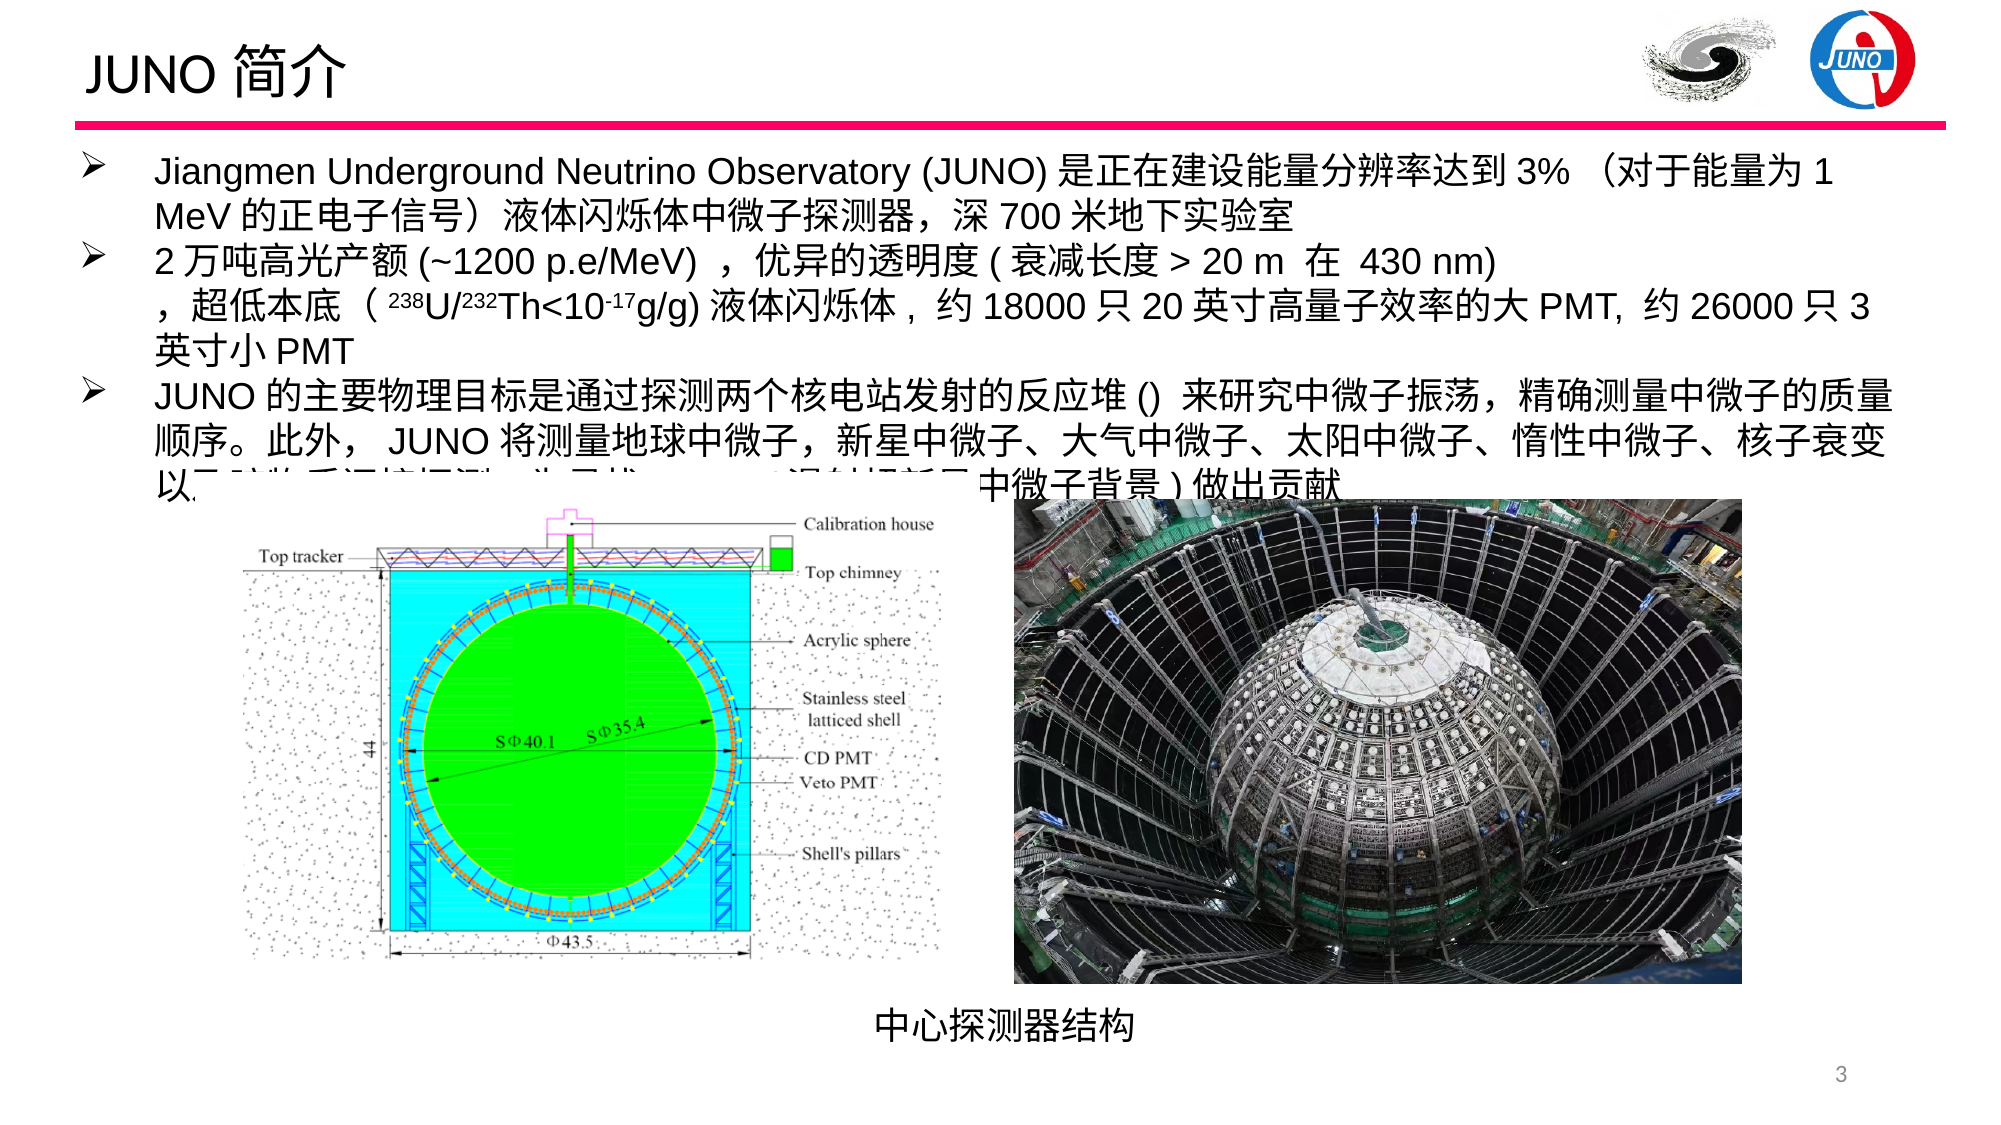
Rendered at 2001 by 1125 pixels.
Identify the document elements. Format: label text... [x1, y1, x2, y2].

picture [1637, 9, 1782, 107]
picture [195, 472, 980, 992]
picture [1808, 9, 1916, 110]
text_box 中心探测器结构 [859, 994, 1344, 1055]
picture [1014, 499, 1742, 984]
slide_number 3 [1412, 1042, 1863, 1103]
text_box [75, 121, 1946, 130]
text_box JUNO简介 [71, 28, 363, 113]
